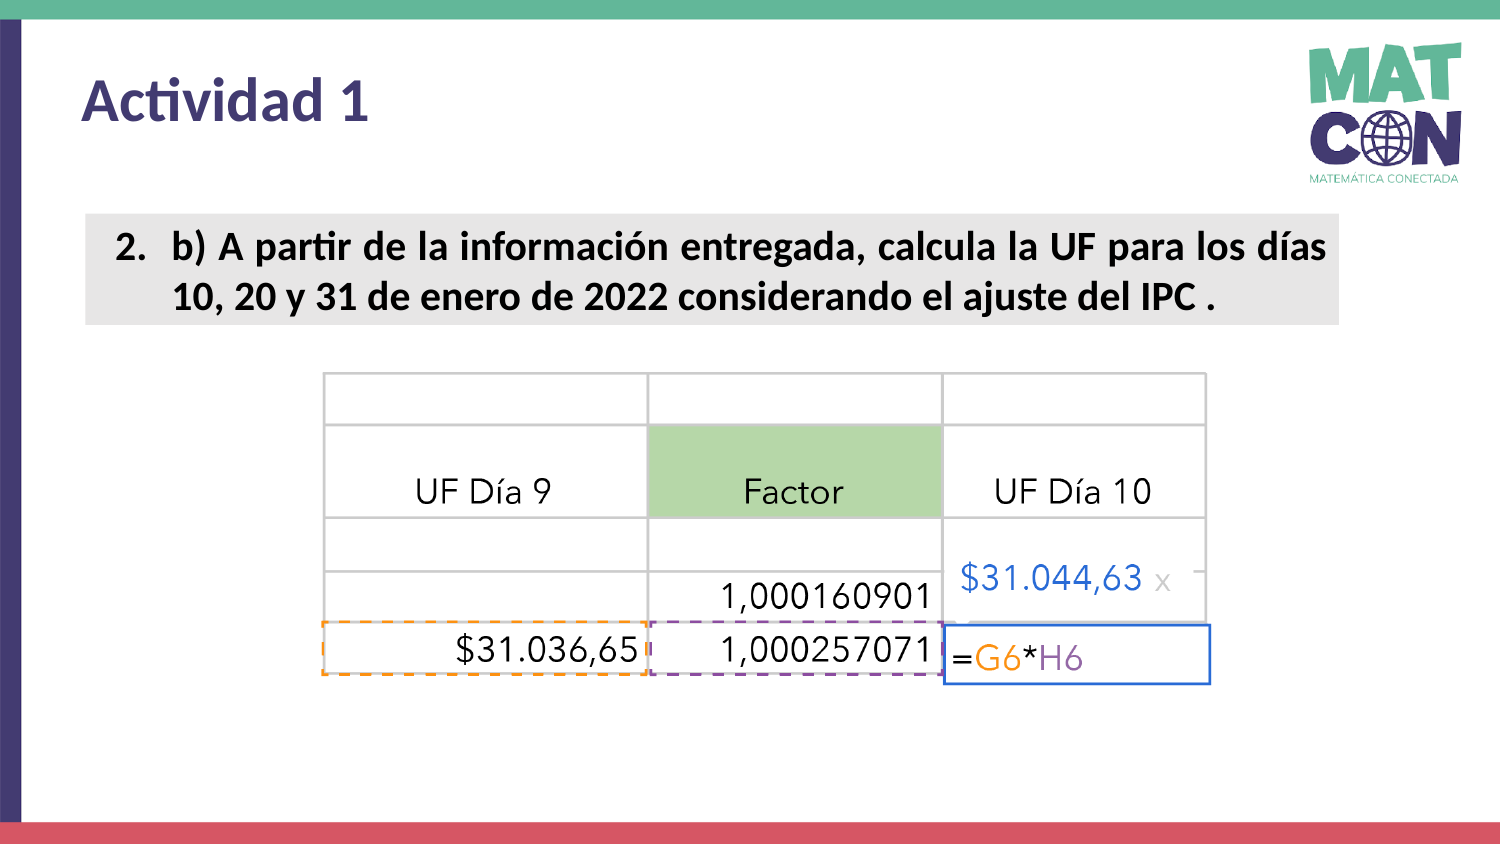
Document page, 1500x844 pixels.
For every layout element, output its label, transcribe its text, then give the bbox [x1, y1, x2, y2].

text_box b) A partir de la información entregada, calcula la UF para los días 10, 20 y 31 de enero de 2022 considerando el ajuste del IPC . [85, 213, 1339, 325]
picture [0, 0, 1500, 844]
text_box Actividad 1 [70, 52, 1252, 139]
